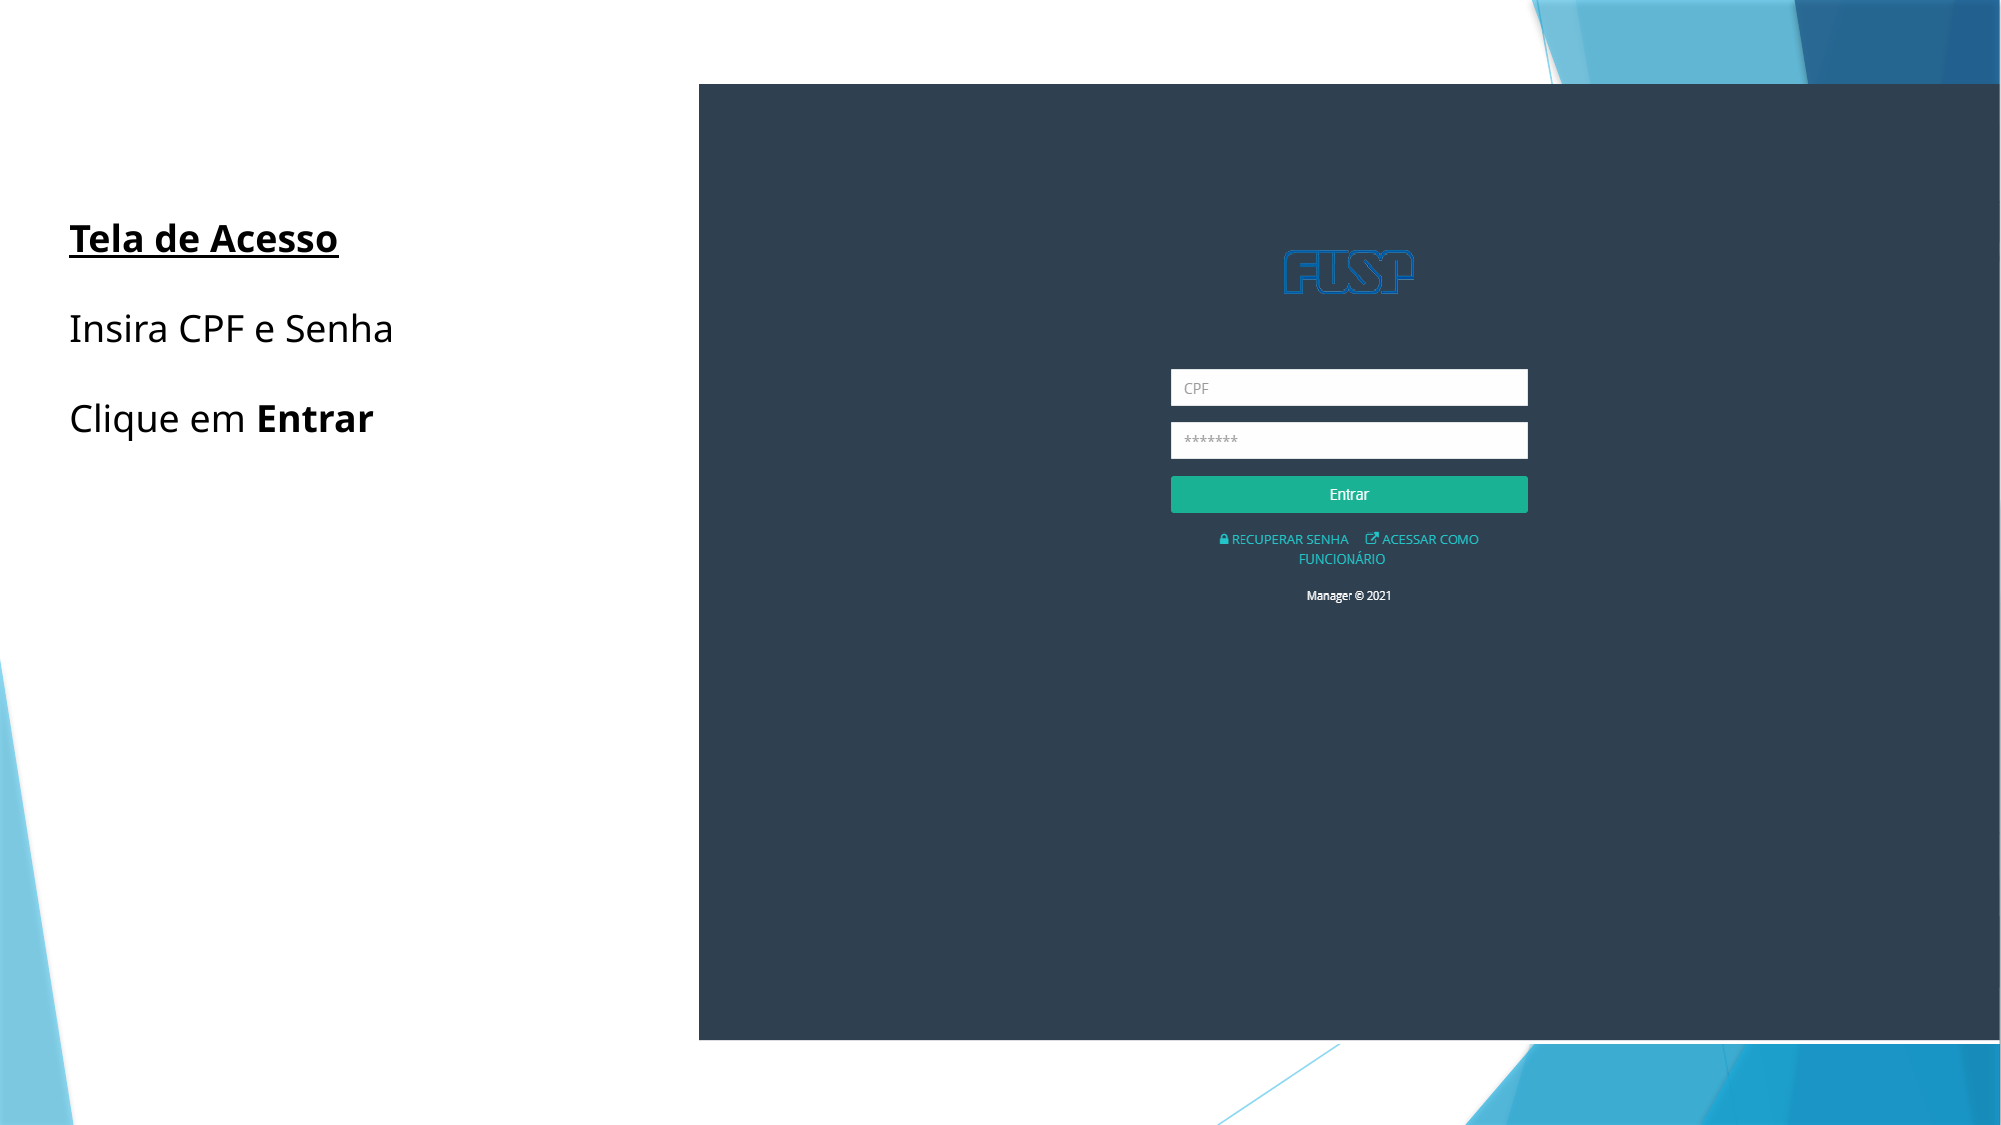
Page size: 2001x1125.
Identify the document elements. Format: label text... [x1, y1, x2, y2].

text_box Tela de Acesso Insira CPF e Senha Clique em Entrar [54, 207, 590, 447]
picture [698, 84, 2000, 1045]
